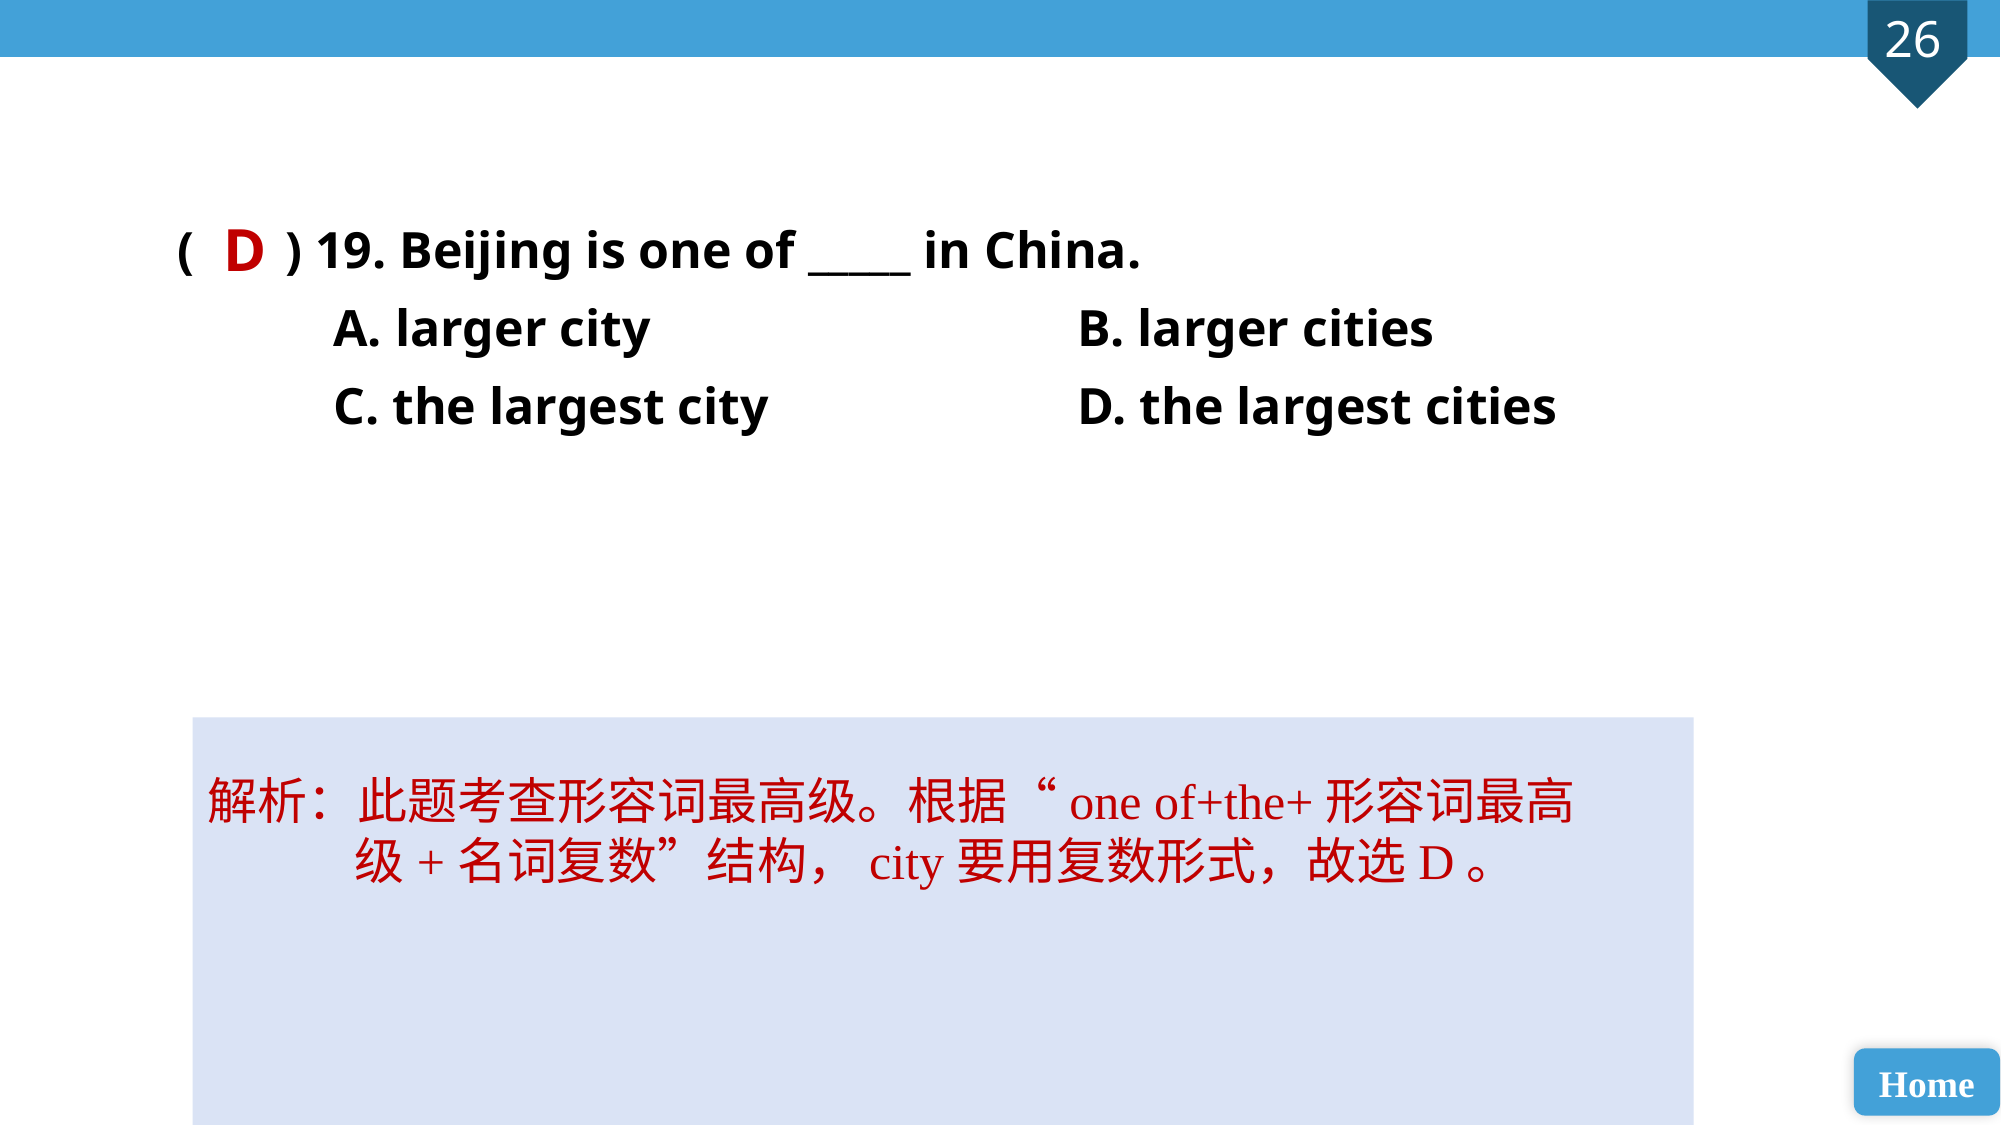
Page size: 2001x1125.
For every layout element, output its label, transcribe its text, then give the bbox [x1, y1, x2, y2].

text_box 解析：此题考查形容词最高级。根据“one of+the+形容词最高级+名词复数”结构，city要用复数形式，故选D。 [192, 762, 1608, 897]
text_box [191, 716, 1695, 1125]
text_box D [209, 206, 282, 291]
text_box ( ) 19. Beijing is one of _____ in China. A. larger city B. larger cities C. the largest city D. the largest cities [162, 193, 1976, 443]
